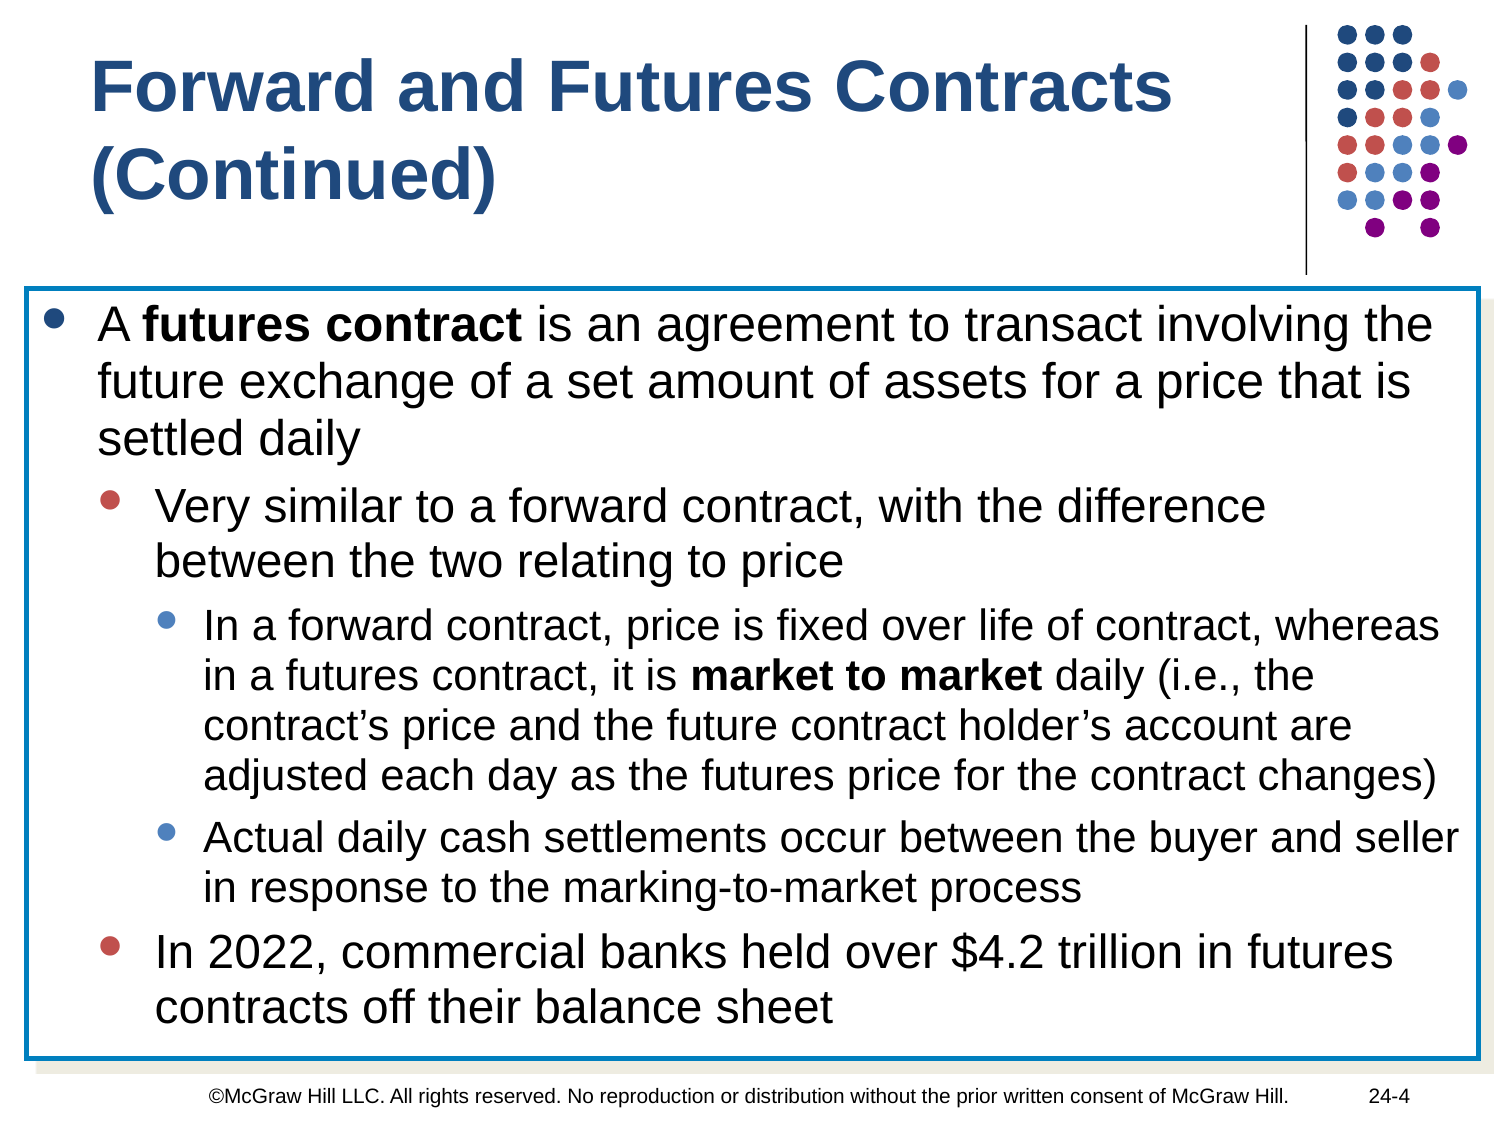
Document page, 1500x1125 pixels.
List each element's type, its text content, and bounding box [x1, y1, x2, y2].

list A futures contract is an agreement to transact involving the future exchange of a set amount of assets for a price that is settled daily Very similar to a forward contract, with the difference between the two relating to price In a forward contract, price is fixed over life of contract, whereas in a futures contract, it is market to market daily (i.e., the contract’s price and the future contract holder’s account are adjusted each day as the futures price for the contract changes) Actual daily cash settlements occur between the buyer and seller in response to the marking-to-market process In 2022, commercial banks held over $4.2 trillion in futures contracts off their balance sheet [26, 288, 1479, 1059]
slide_number 24-4 [1074, 1074, 1425, 1125]
footer ©McGraw Hill LLC. All rights reserved. No reproduction or distribution without the prior written consent of McGraw Hill. [118, 1074, 1074, 1125]
title Forward and Futures Contracts (Continued) [75, 20, 1313, 233]
